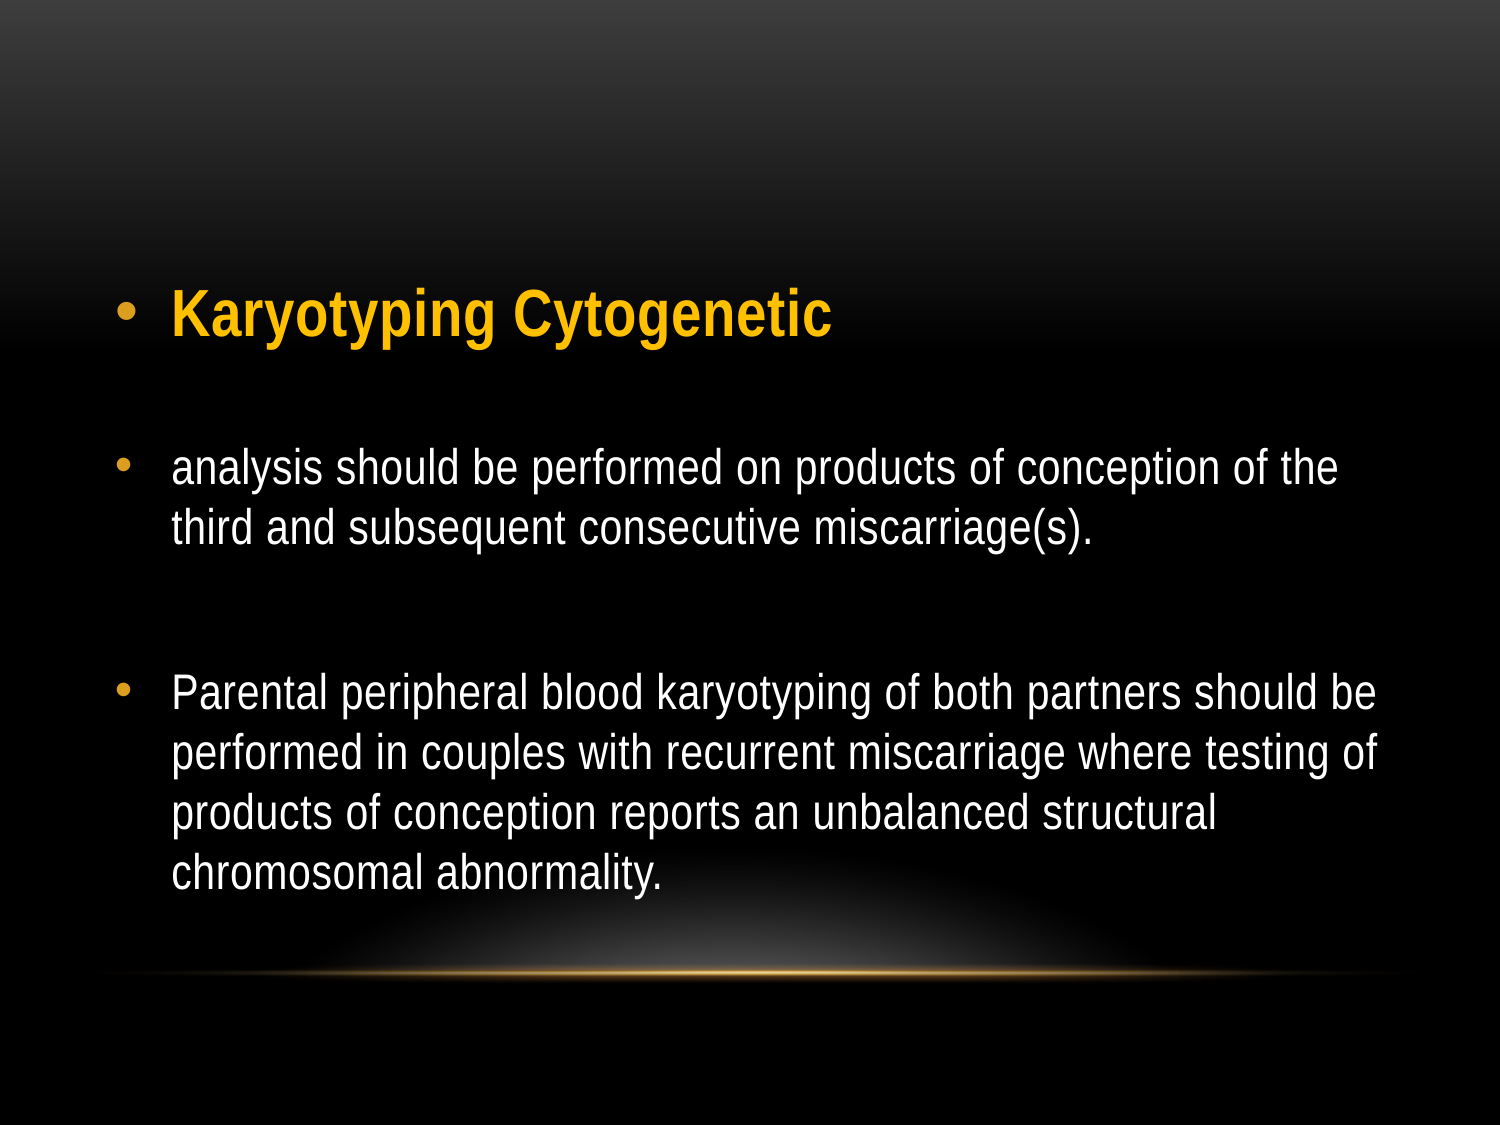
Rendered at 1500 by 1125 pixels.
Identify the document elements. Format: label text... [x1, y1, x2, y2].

picture [0, 0, 1500, 1125]
list Karyotyping Cytogenetic analysis should be performed on products of conception of the third and subsequent consecutive miscarriage(s). Parental peripheral blood karyotyping of both partners should be performed in couples with recurrent miscarriage where testing of products of conception reports an unbalanced structural chromosomal abnormality. [99, 262, 1400, 938]
